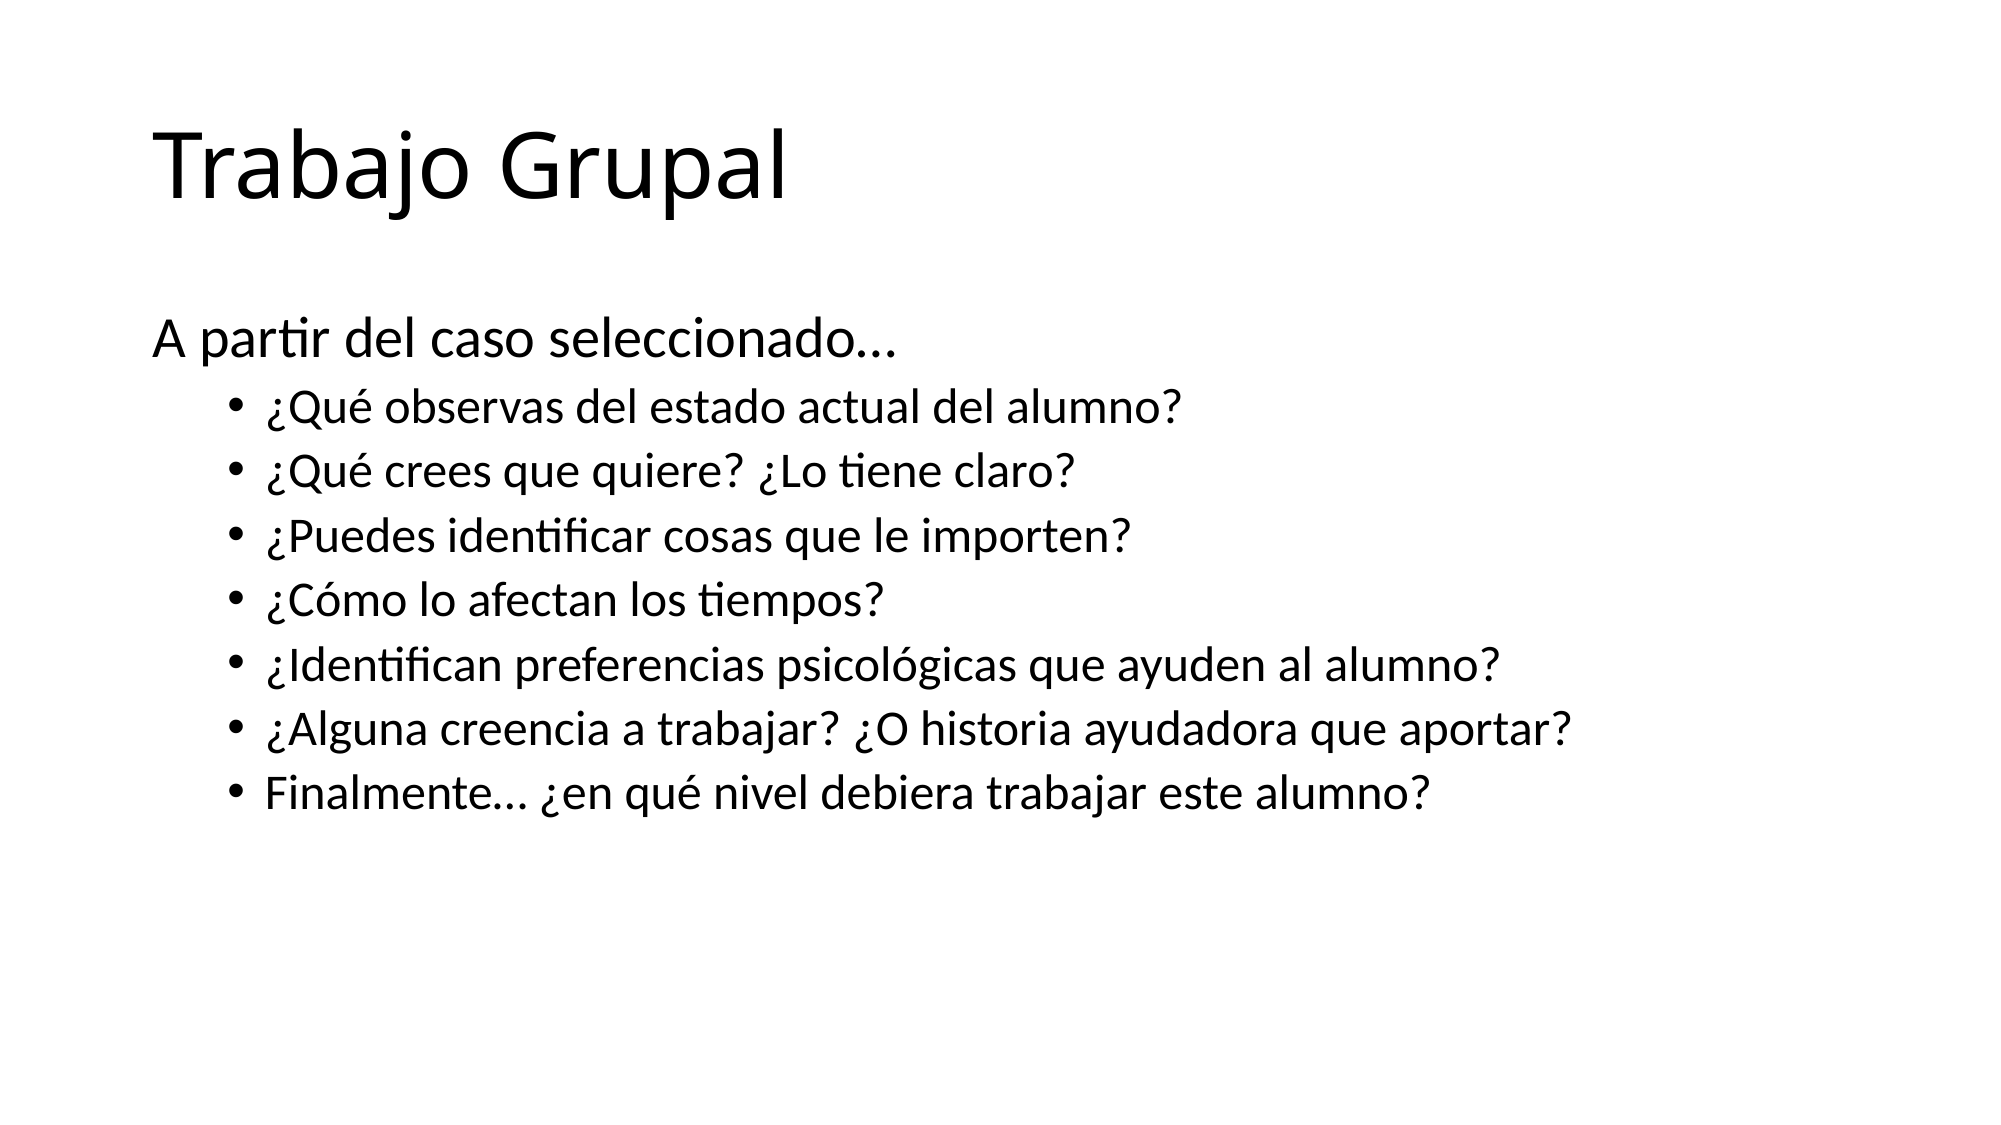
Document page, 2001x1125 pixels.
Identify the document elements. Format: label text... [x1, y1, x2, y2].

title Trabajo Grupal [137, 59, 1863, 278]
list A partir del caso seleccionado… ¿Qué observas del estado actual del alumno? ¿Qué crees que quiere? ¿Lo tiene claro? ¿Puedes identificar cosas que le importen? ¿Cómo lo afectan los tiempos? ¿Identifican preferencias psicológicas que ayuden al alumno? ¿Alguna creencia a trabajar? ¿O historia ayudadora que aportar? Finalmente… ¿en qué nivel debiera trabajar este alumno? [137, 299, 1863, 1014]
